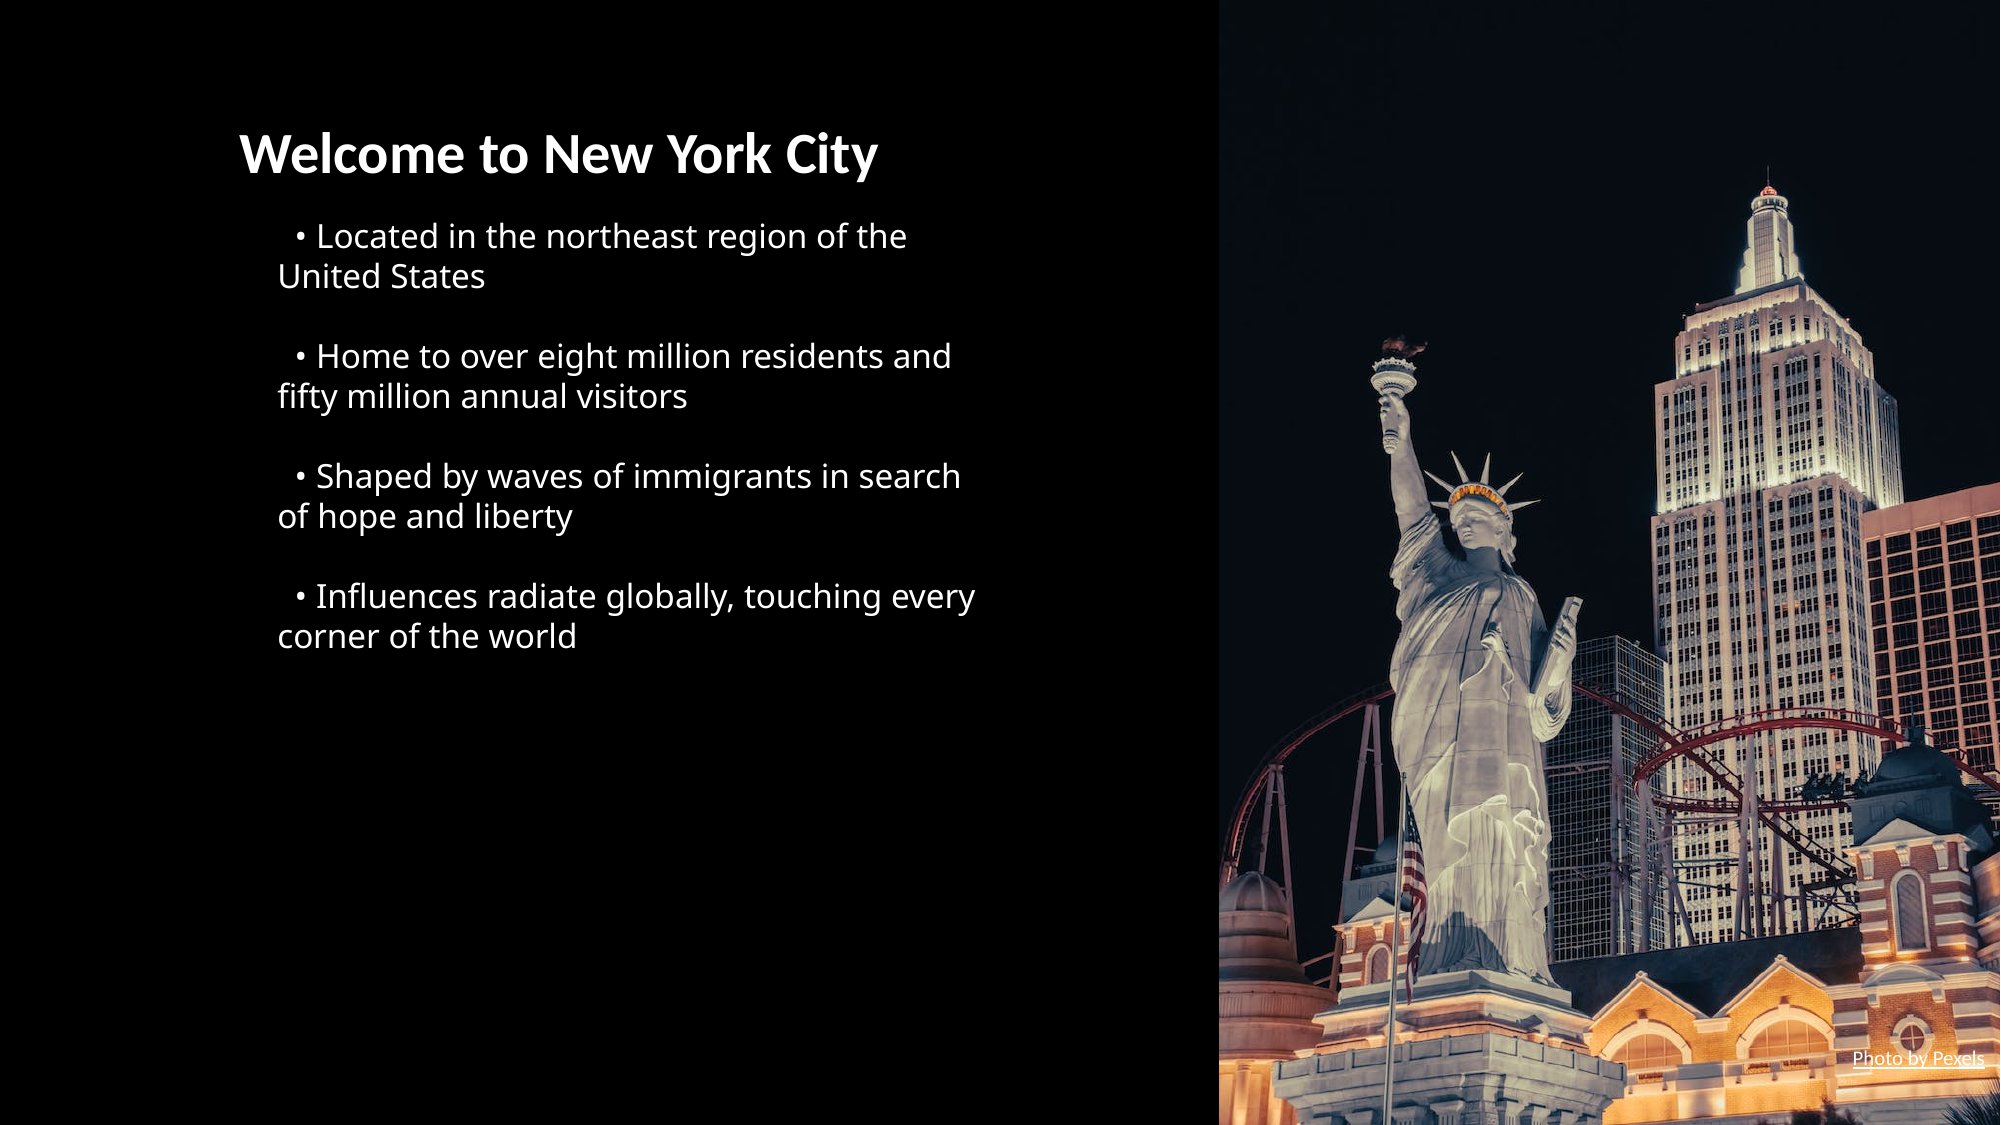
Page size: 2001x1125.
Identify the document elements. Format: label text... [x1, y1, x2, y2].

picture [1219, 0, 2000, 1125]
text_box • Shaped by waves of immigrants in search of hope and liberty [262, 457, 1013, 533]
text_box • Located in the northeast region of the United States [262, 217, 1013, 293]
text_box • Influences radiate globally, touching every corner of the world [262, 577, 1013, 653]
text_box • Home to over eight million residents and fifty million annual visitors [262, 337, 1013, 413]
text_box Welcome to New York City [225, 112, 1219, 188]
